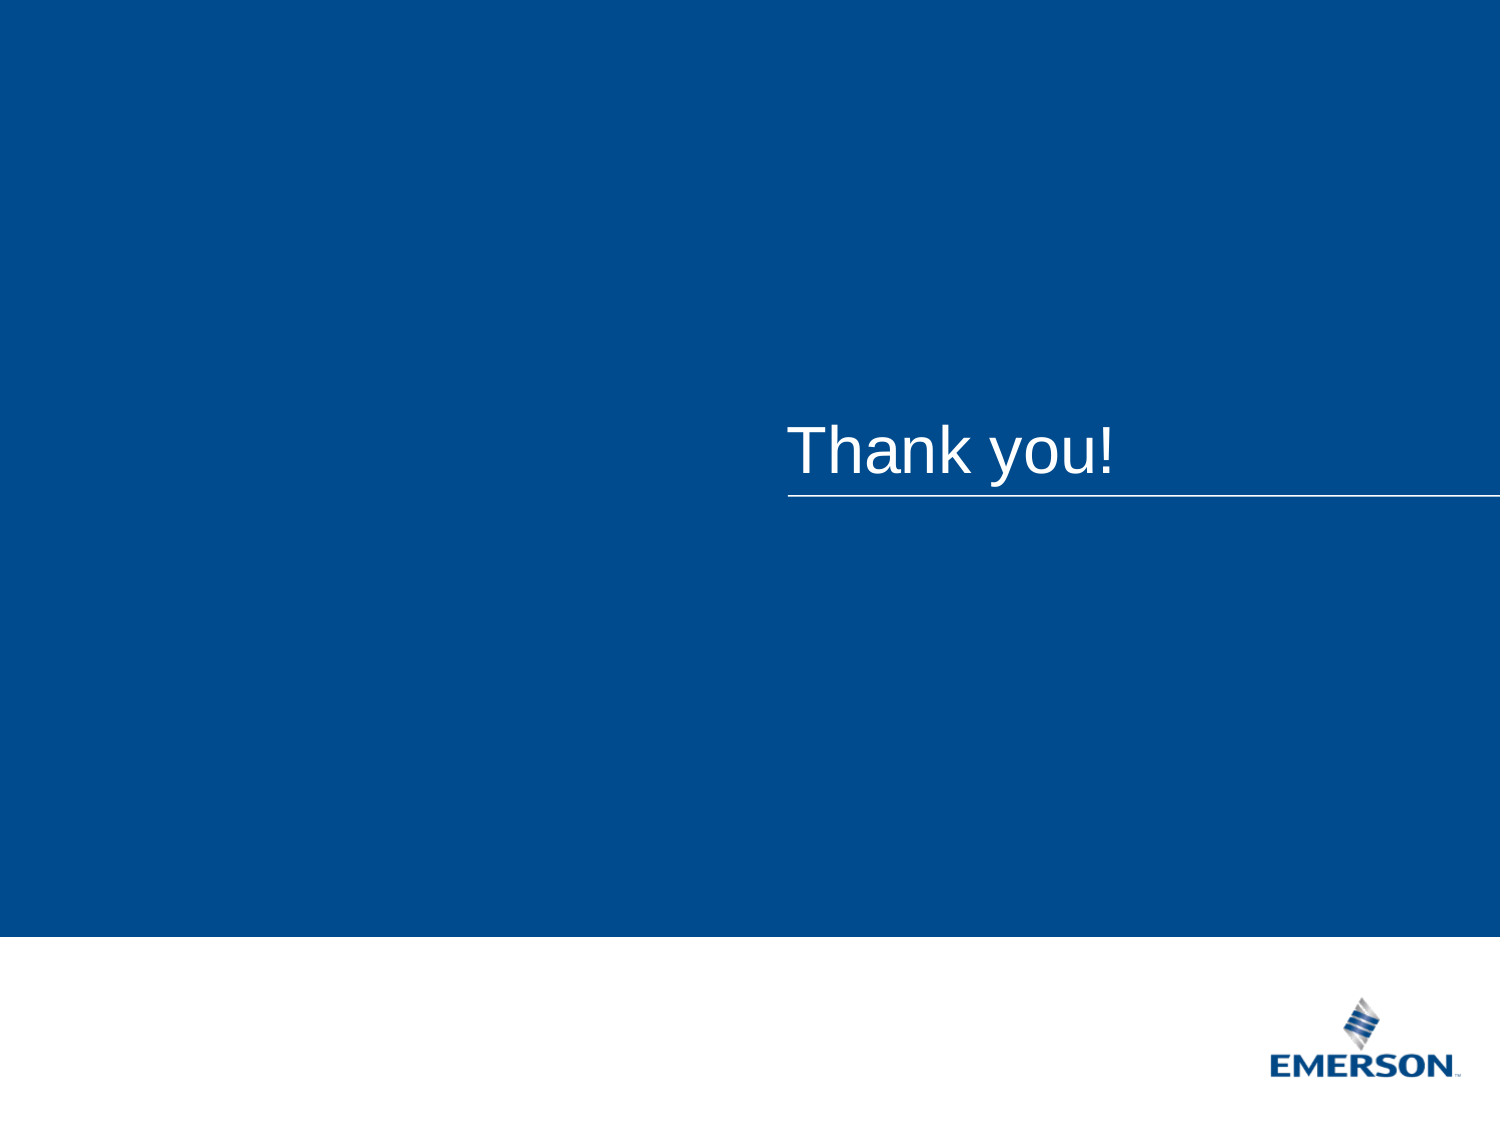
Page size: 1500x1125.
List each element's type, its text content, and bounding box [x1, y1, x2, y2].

list Thank you! [771, 189, 1451, 496]
picture [1261, 988, 1467, 1086]
